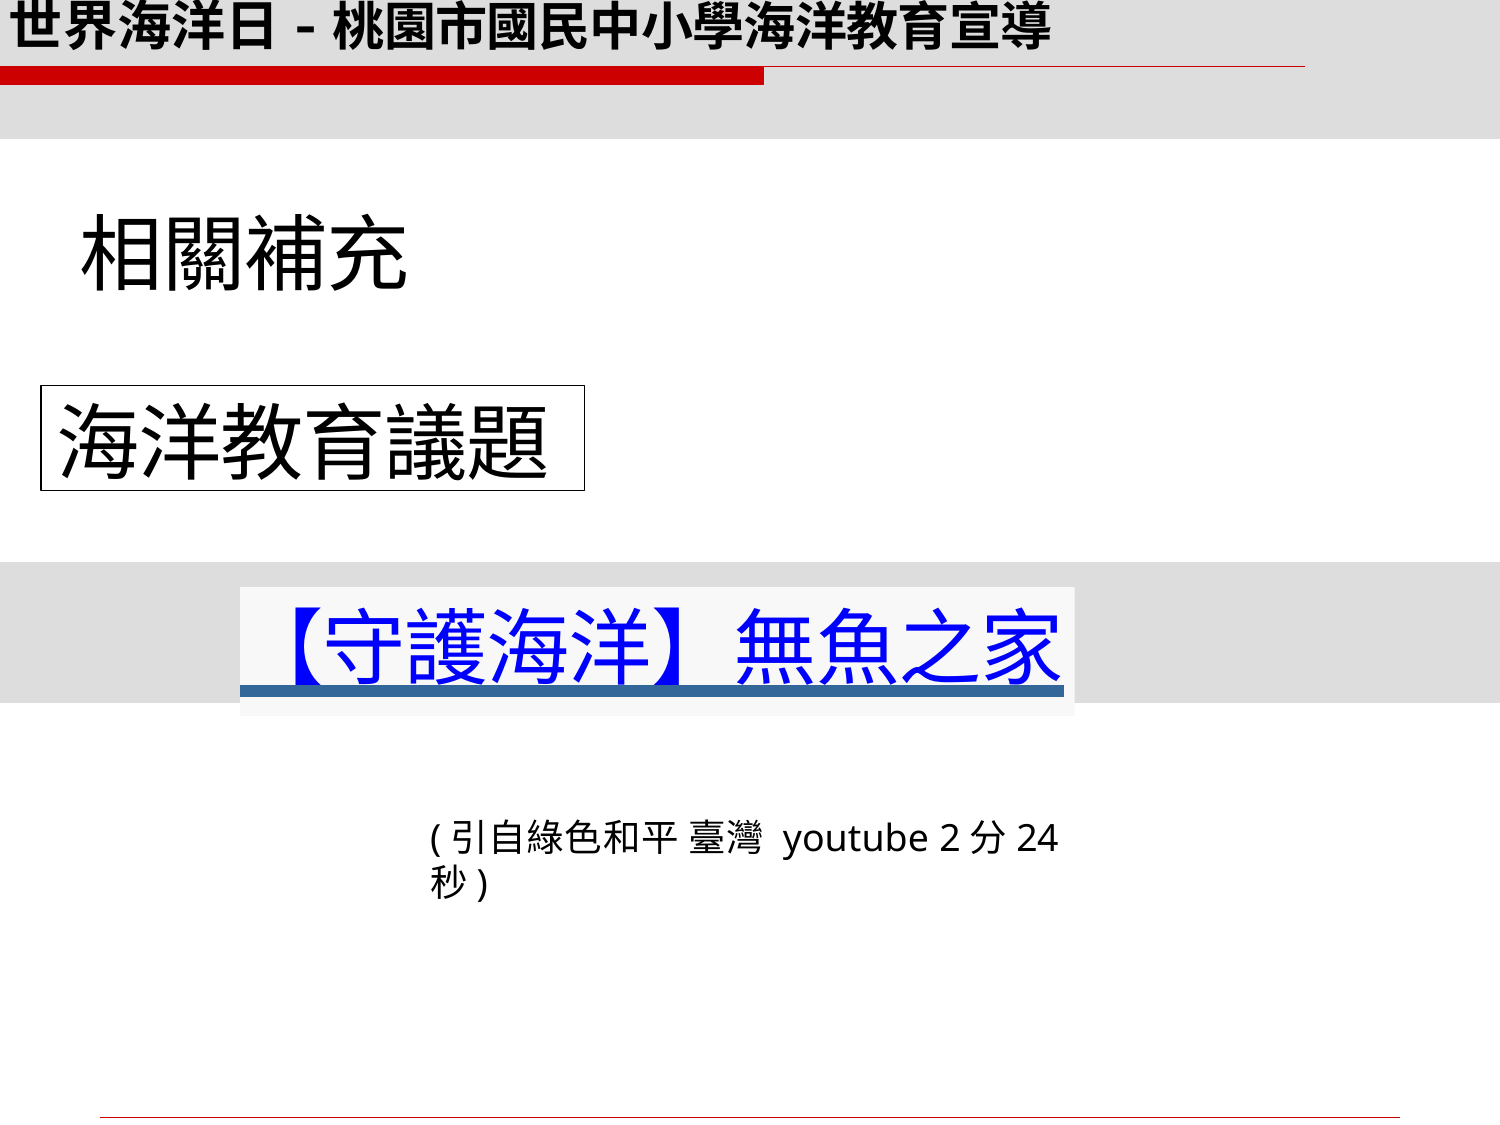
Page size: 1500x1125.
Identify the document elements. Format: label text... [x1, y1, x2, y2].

title 相關補充 [77, 199, 415, 385]
text_box 【守護海洋】無魚之家 [240, 587, 1075, 716]
text_box 海洋教育議題 [41, 385, 585, 491]
text_box (引自綠色和平 臺灣 youtube 2分24秒) [428, 811, 1106, 904]
text_box 世界海洋日-桃園市國民中小學海洋教育宣導 [6, 0, 1247, 57]
picture [0, 0, 1500, 703]
